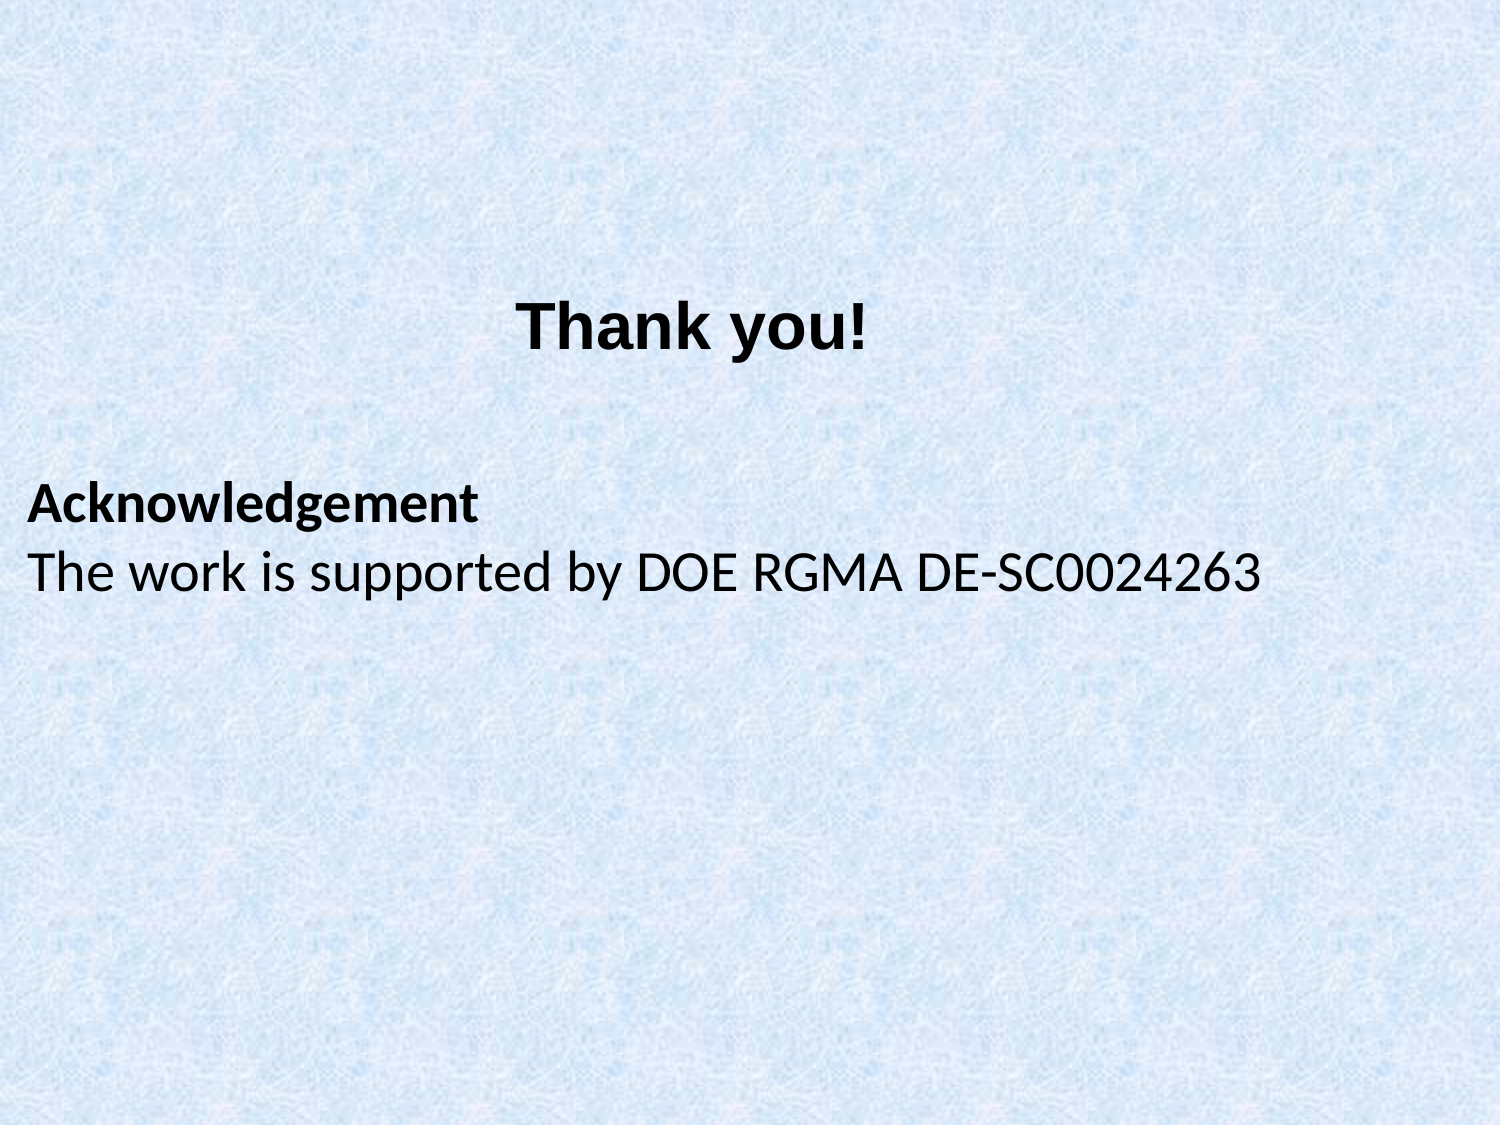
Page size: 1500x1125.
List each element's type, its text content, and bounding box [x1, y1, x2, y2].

text_box Thank you! [499, 274, 889, 370]
text_box Acknowledgement The work is supported by DOE RGMA DE-SC0024263 [12, 456, 1500, 752]
